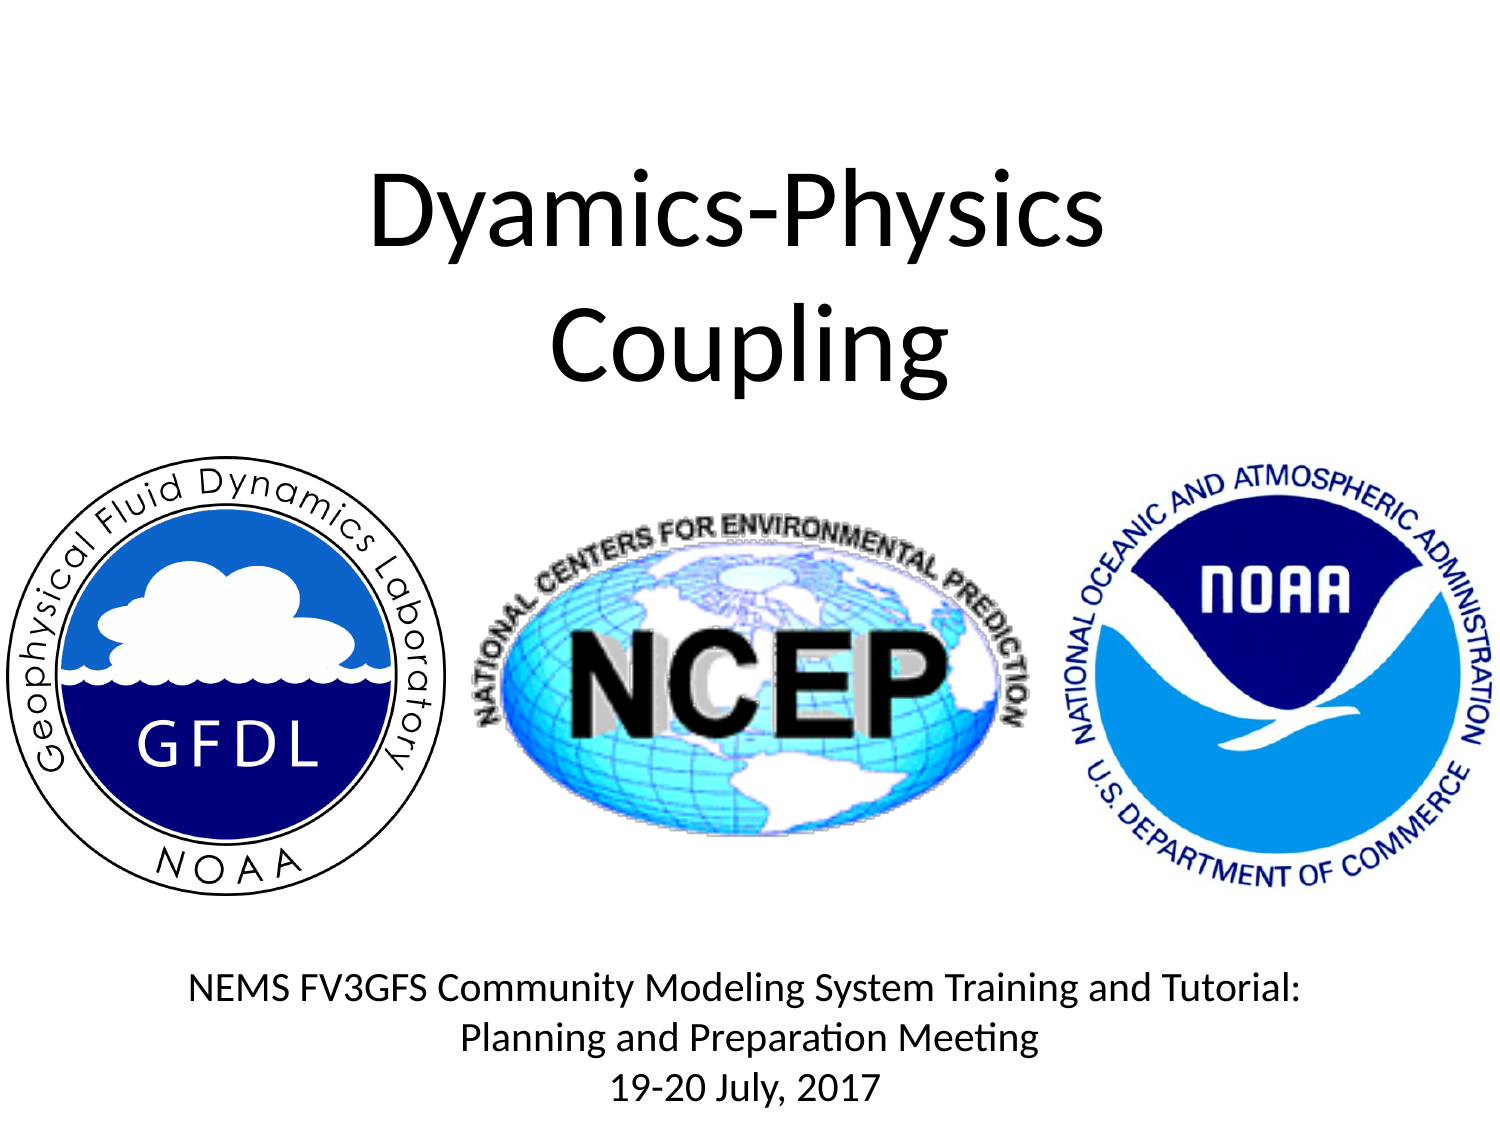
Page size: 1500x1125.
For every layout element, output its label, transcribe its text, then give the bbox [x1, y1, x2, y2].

text_box NEMS FV3GFS Community Modeling System Training and Tutorial: Planning and Preparation Meeting 19-20 July, 2017 [173, 952, 1327, 1118]
text_box Dyamics-Physics Coupling [352, 126, 1148, 411]
picture [470, 512, 1034, 840]
picture [1057, 456, 1498, 896]
picture [6, 456, 447, 896]
